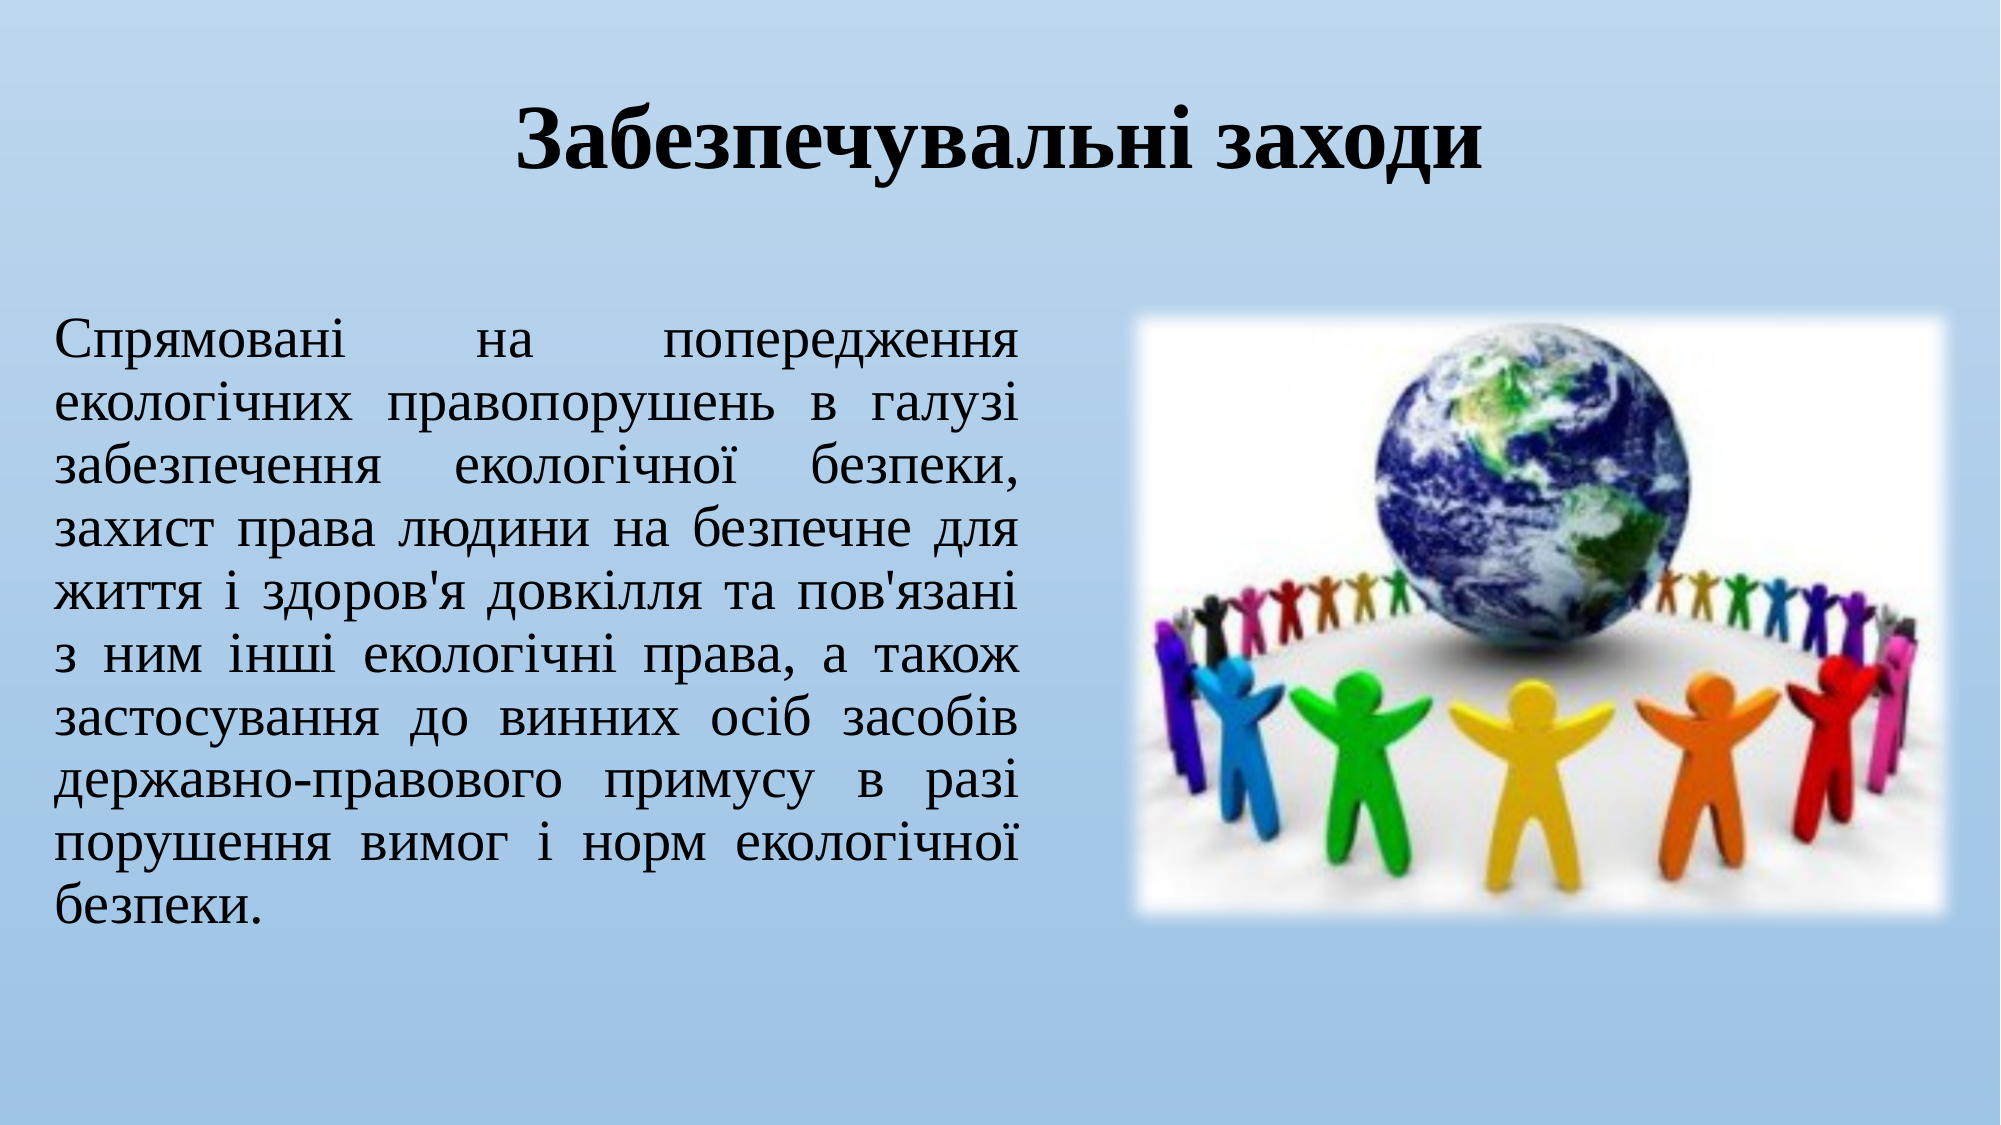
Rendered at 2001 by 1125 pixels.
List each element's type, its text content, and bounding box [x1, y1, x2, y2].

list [1119, 299, 1963, 932]
title Забезпечувальні заходи [137, 59, 1863, 218]
list Спрямовані на попередження екологічних правопорушень в галузі забезпечення екологічної безпеки, захист права людини на безпечне для життя і здоров'я довкілля та пов'язані з ним інші екологічні права, а також застосування до винних осіб засобів державно-правового примусу в разі порушення вимог і норм екологічної безпеки. [39, 299, 1036, 1014]
